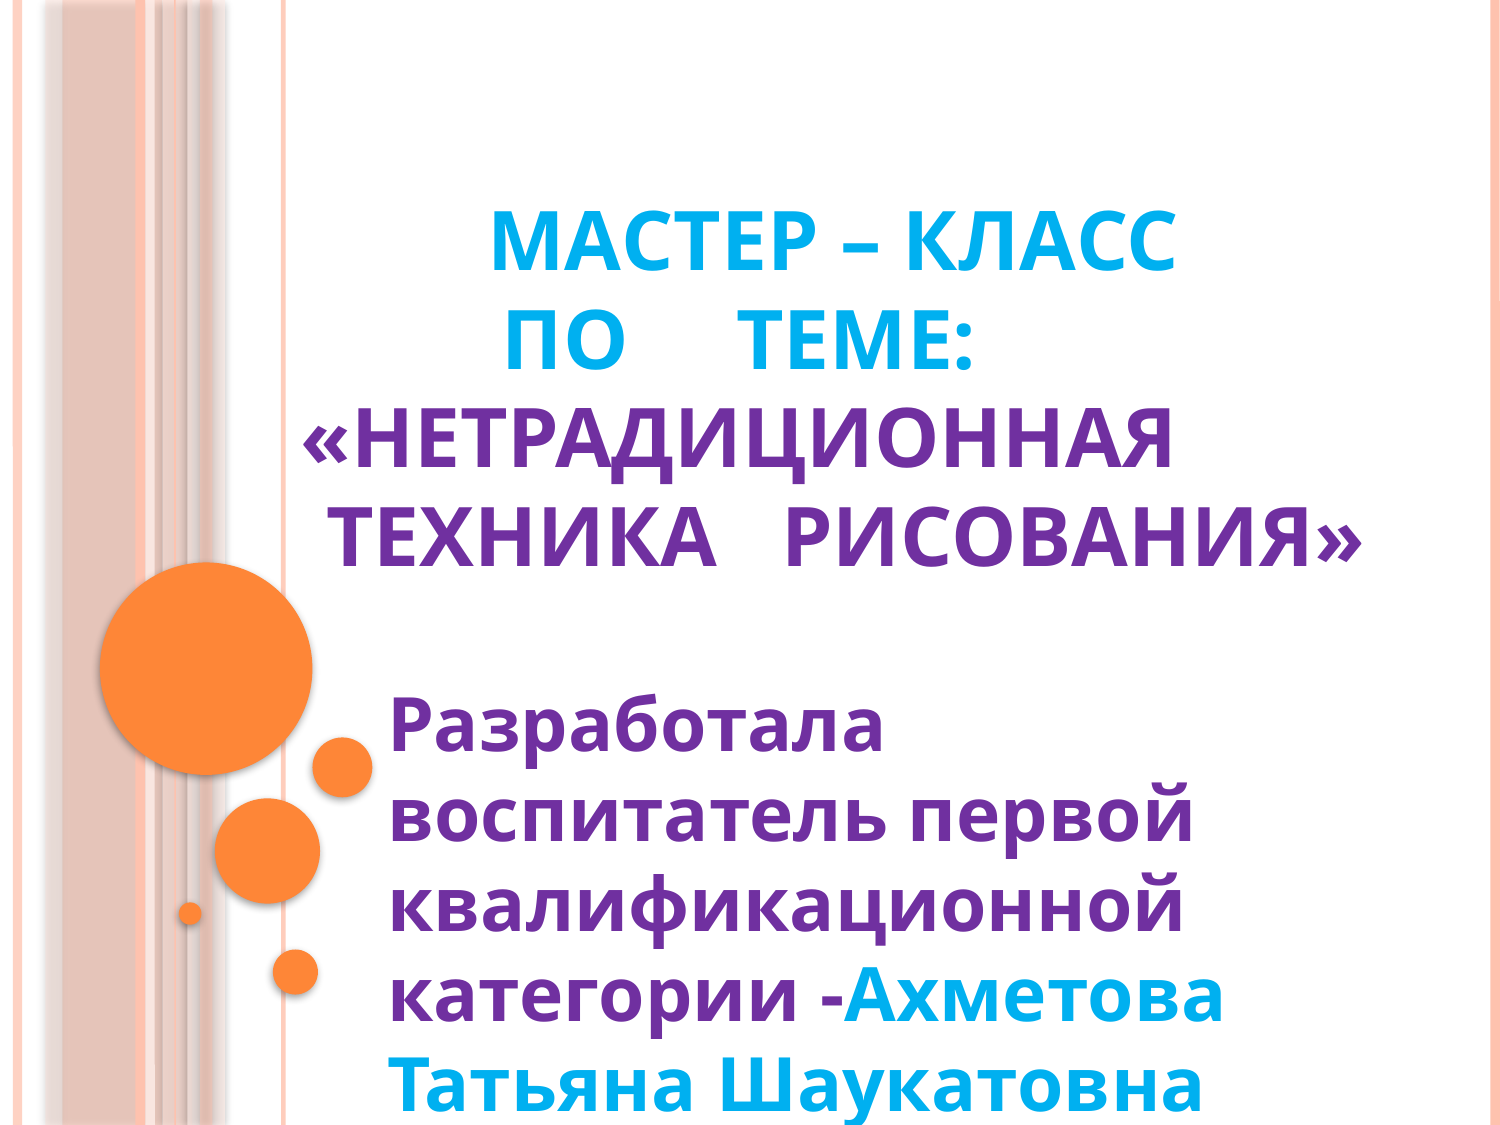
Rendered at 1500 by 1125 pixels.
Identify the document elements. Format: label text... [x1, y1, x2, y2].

subtitle Разработала воспитатель первой квалификационной категории -Ахметова Татьяна Шаукатовна [371, 668, 1385, 999]
title МАСТЕР – КЛАСС ПО ТЕМЕ: «НЕТРАДИЦИОННАЯ ТЕХНИКА РИСОВАНИЯ» [112, 78, 1388, 591]
